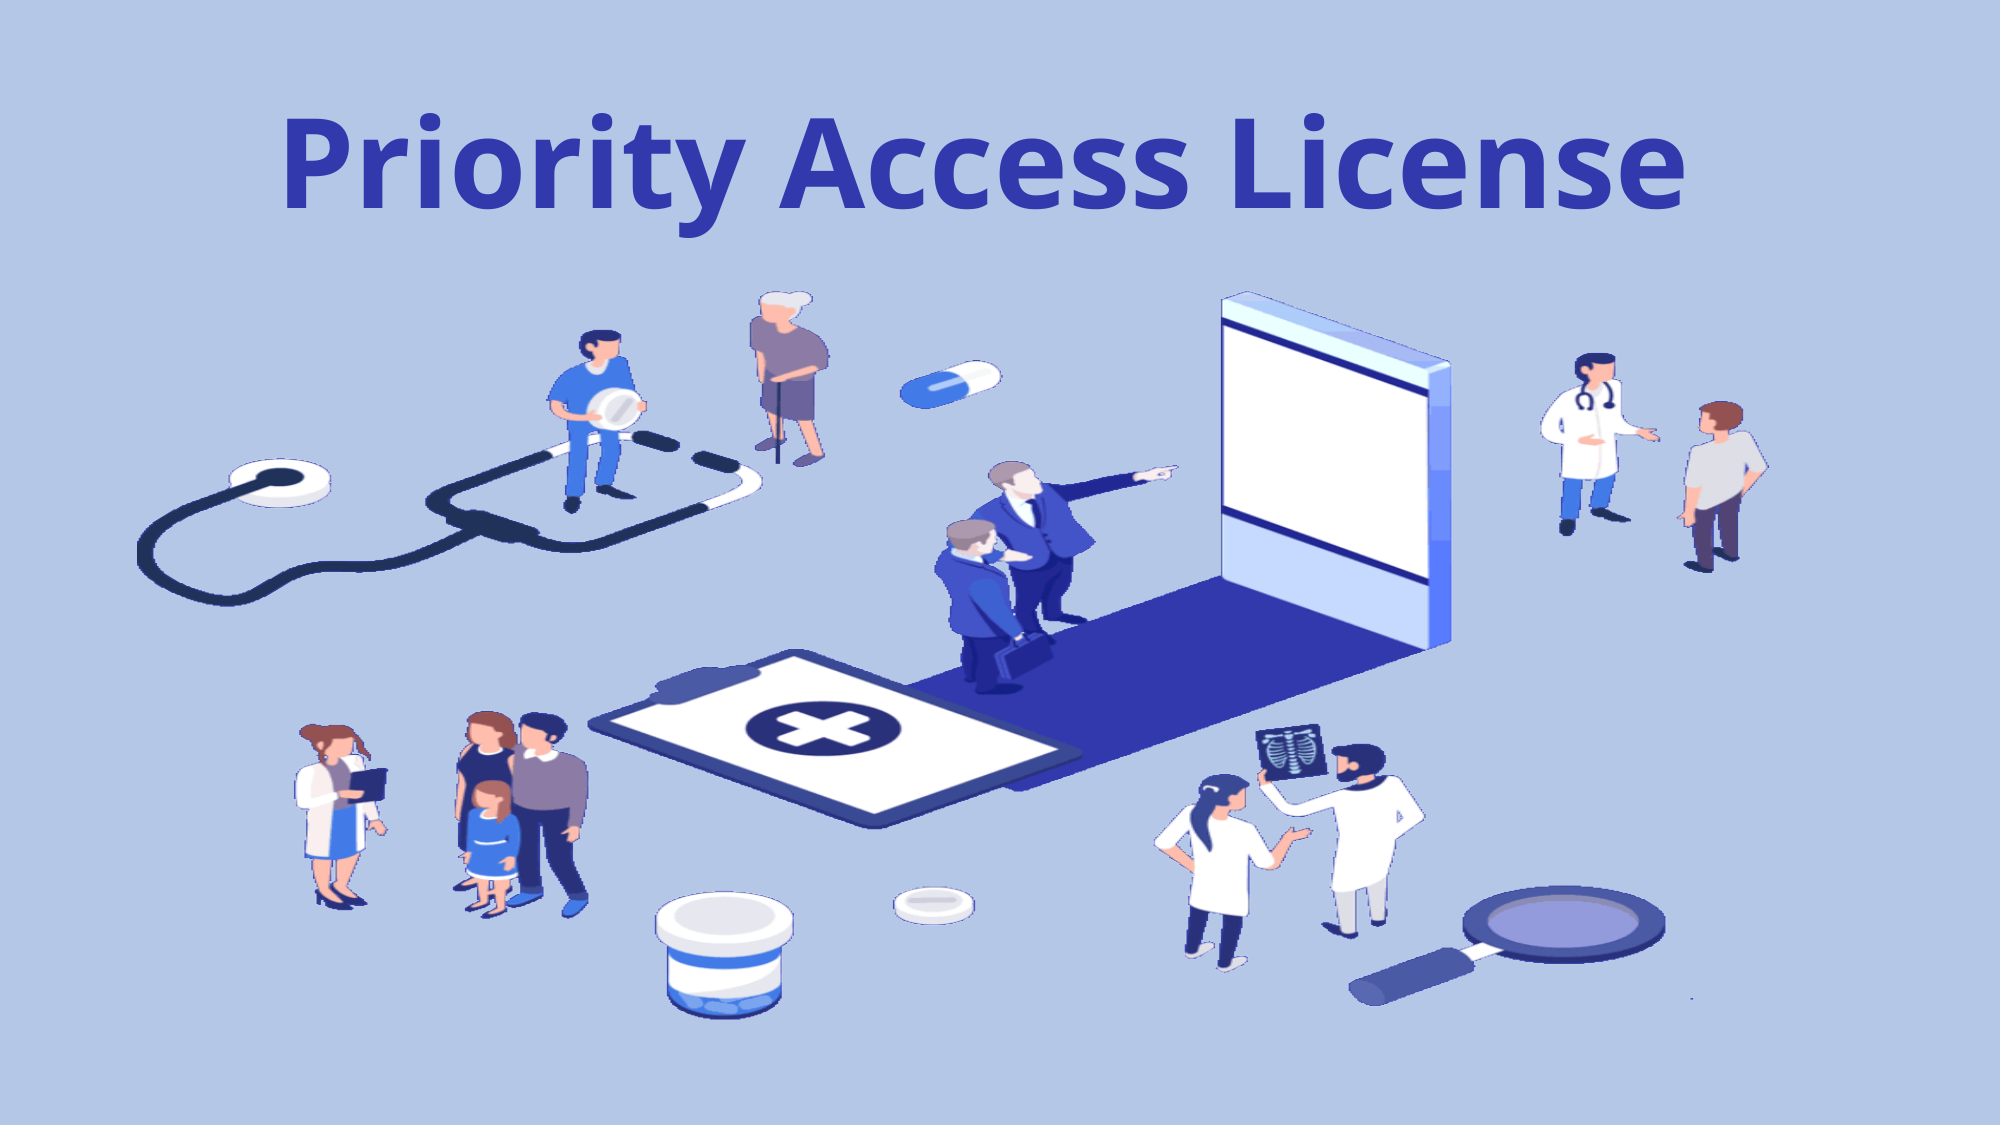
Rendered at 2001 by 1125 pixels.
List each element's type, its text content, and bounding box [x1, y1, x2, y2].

title Priority Access License [137, 59, 1863, 277]
picture [137, 277, 1863, 1066]
